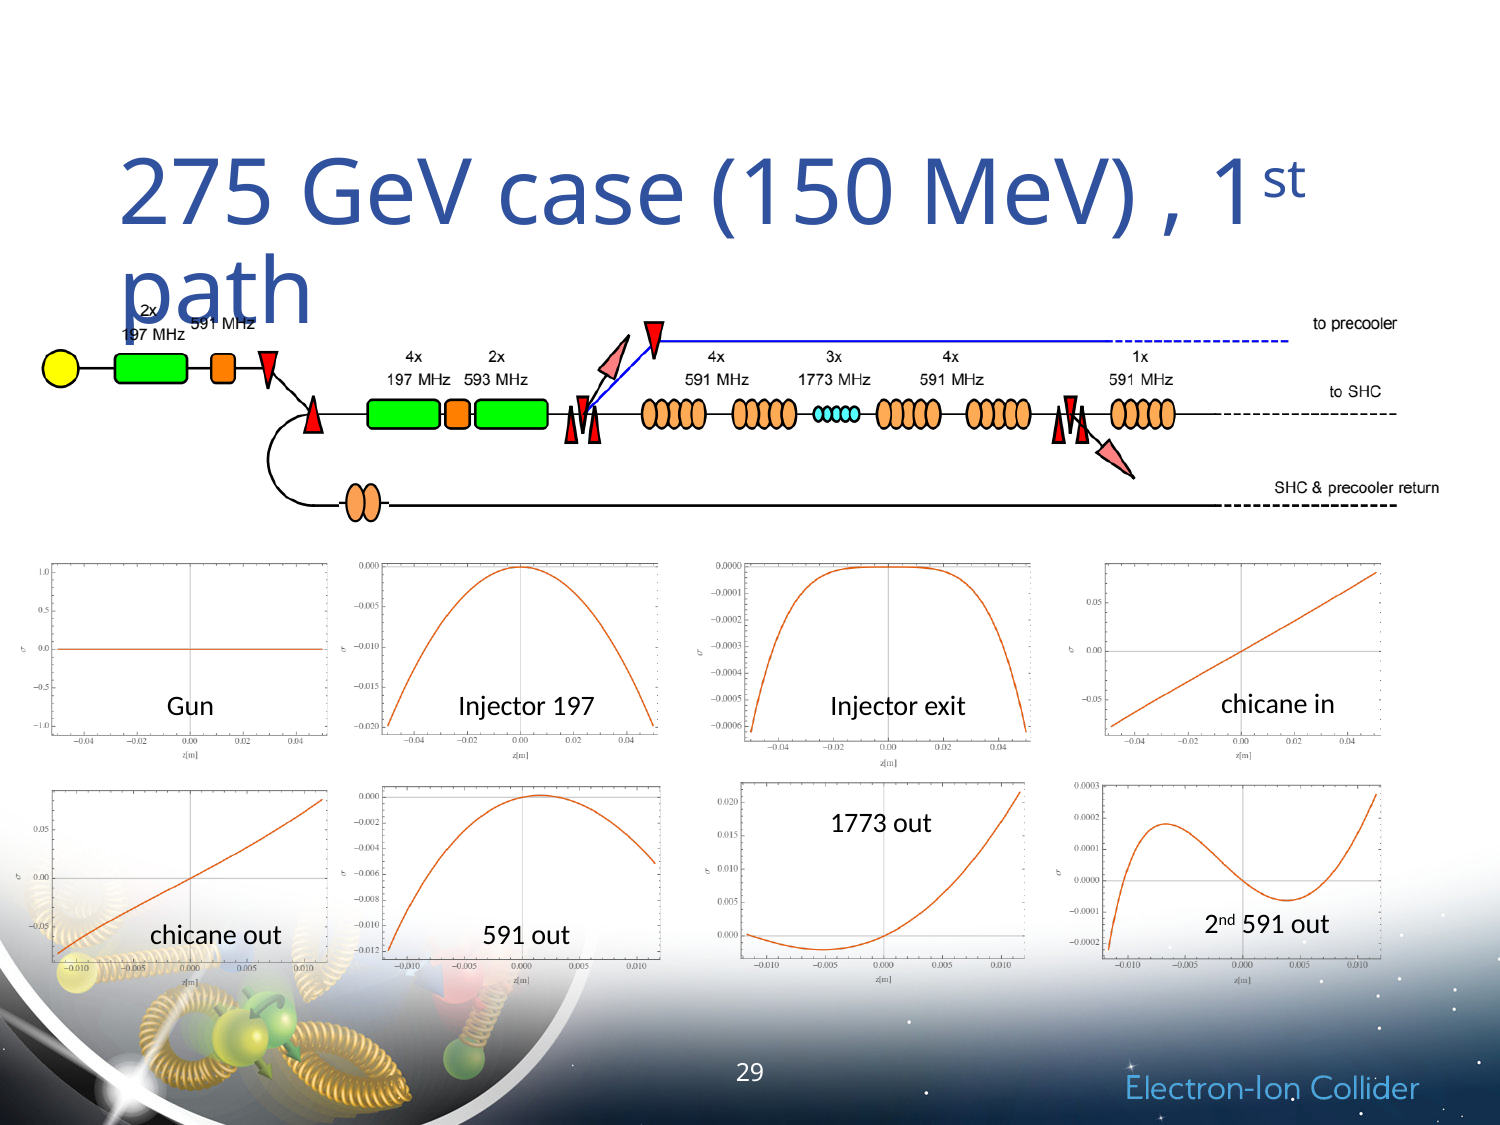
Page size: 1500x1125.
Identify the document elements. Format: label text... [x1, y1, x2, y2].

slide_number 29 [581, 1043, 919, 1104]
picture [0, 0, 1500, 1125]
title 275 GeV case (150 MeV) , 1st path [103, 162, 1397, 295]
